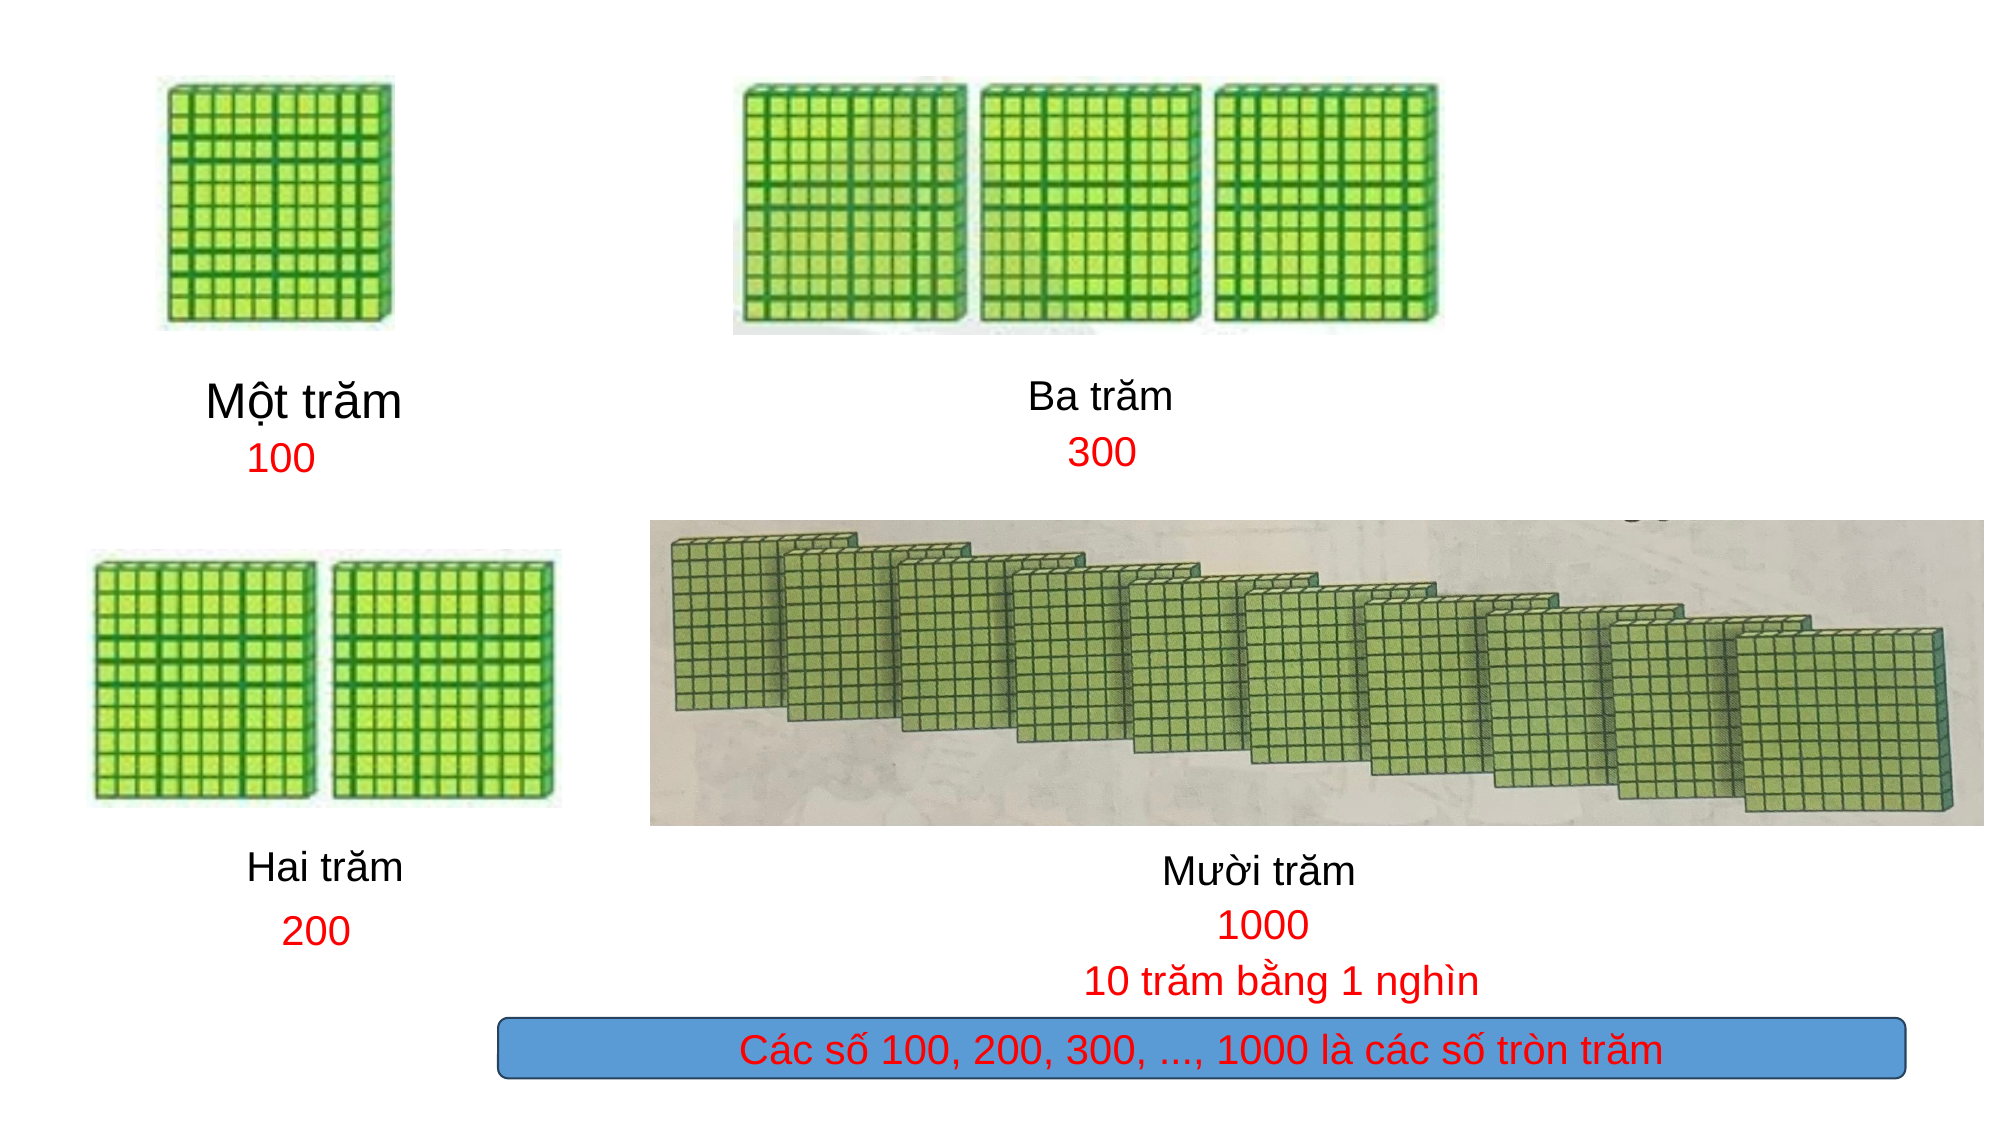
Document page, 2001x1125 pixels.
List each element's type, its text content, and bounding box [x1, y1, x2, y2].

text_box Các số 100, 200, 300, ..., 1000 là các số tròn trăm [496, 1016, 1907, 1080]
text_box 10 trăm bằng 1 nghìn [1068, 946, 1589, 1012]
text_box Một trăm [190, 361, 480, 436]
text_box 200 [266, 896, 367, 962]
text_box Ba trăm [1012, 361, 1202, 426]
picture [154, 75, 395, 332]
picture [86, 549, 562, 808]
text_box Hai trăm [231, 832, 425, 897]
text_box 1000 [1201, 890, 1332, 946]
text_box Mười trăm [1147, 835, 1413, 901]
text_box 300 [1052, 417, 1171, 483]
text_box 100 [231, 423, 440, 488]
picture [733, 76, 1445, 335]
picture [649, 520, 1984, 826]
